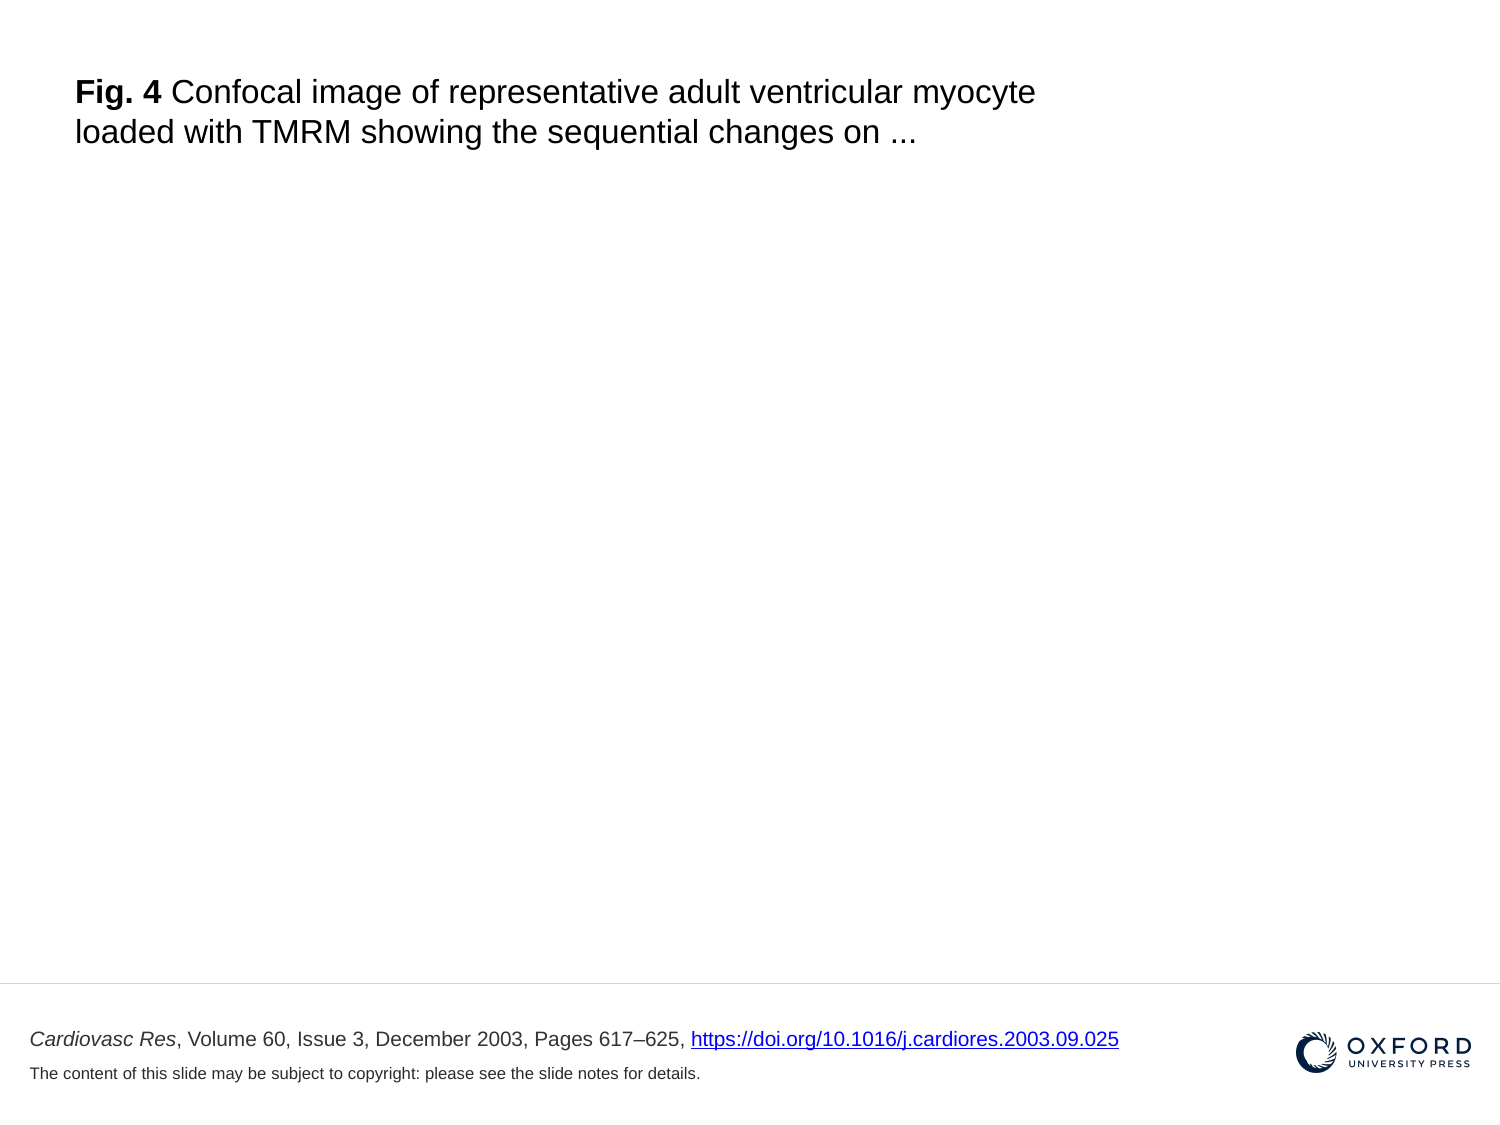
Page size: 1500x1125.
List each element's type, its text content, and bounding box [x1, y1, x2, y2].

footer Cardiovasc Res, Volume 60, Issue 3, December 2003, Pages 617–625, https://doi.org/10.1016/j.cardiores.2003.09.025 The content of this slide may be subject to copyright: please see the slide notes for details. [0, 983, 1260, 1125]
title Fig. 4 Confocal image of representative adult ventricular myocyte loaded with TMRM showing the sequential changes on ... [75, 69, 1078, 171]
picture [1296, 1032, 1471, 1073]
